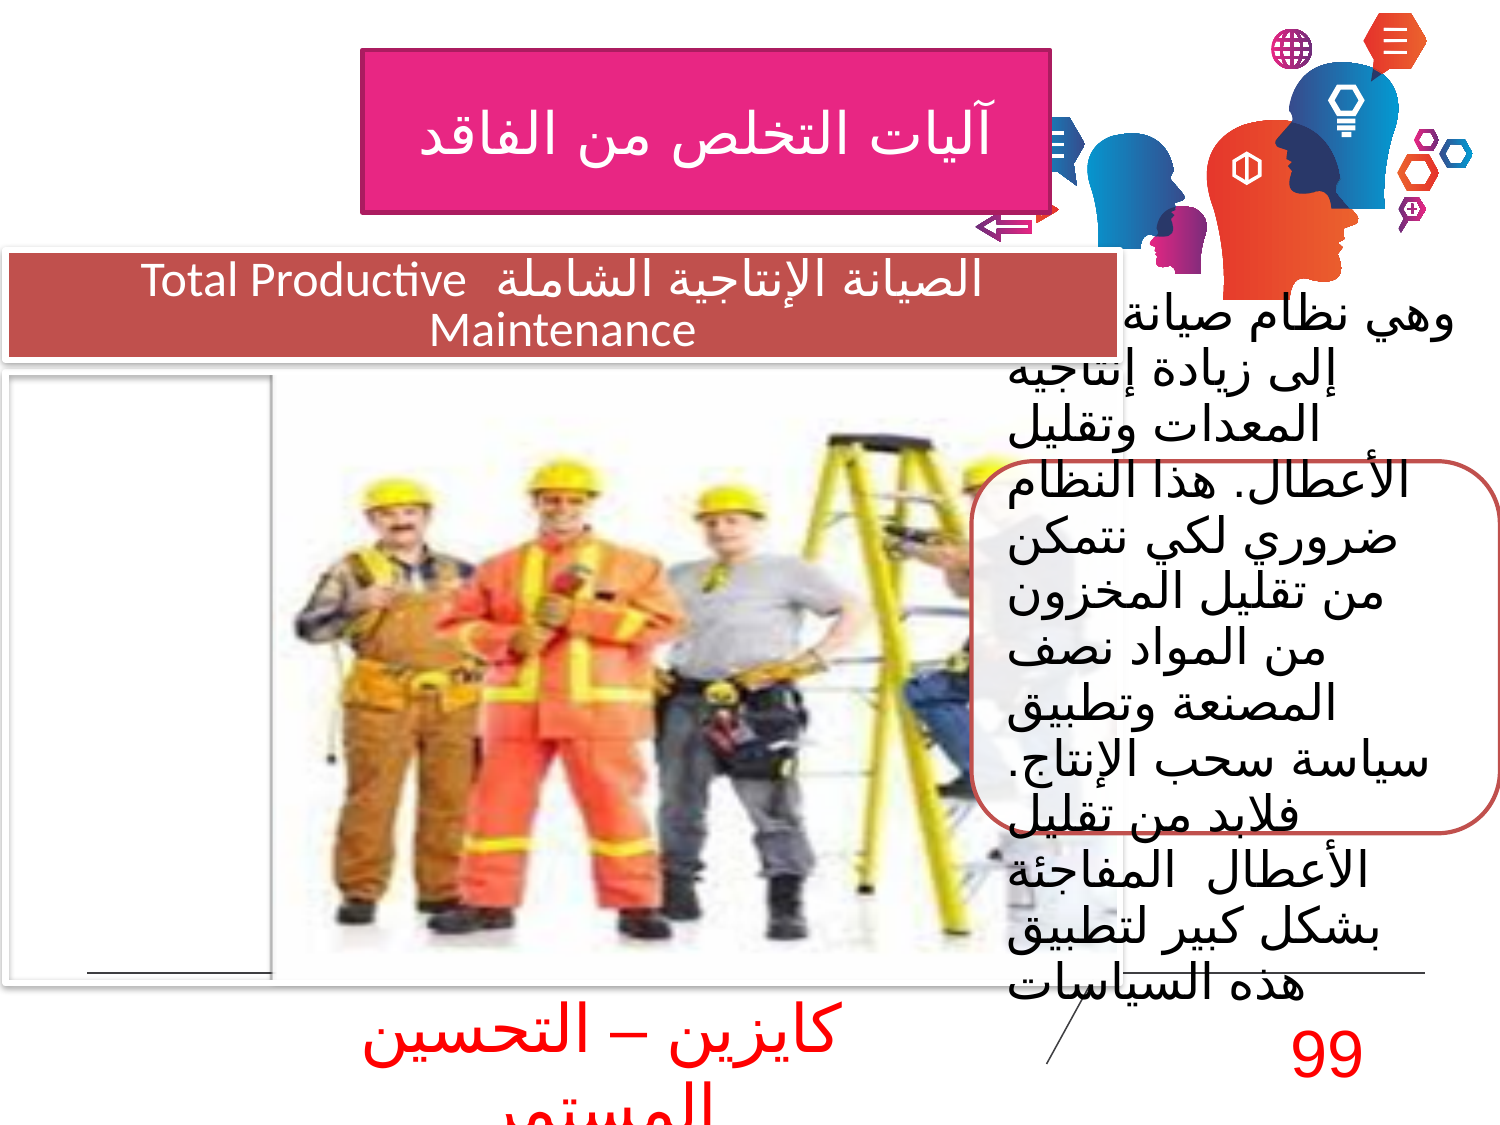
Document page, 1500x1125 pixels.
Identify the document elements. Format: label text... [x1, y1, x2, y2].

text_box كايزين – التحسين المستمر [299, 993, 903, 1050]
text_box آليات التخلص من الفاقد [360, 48, 1052, 215]
text_box 99 [1229, 1005, 1425, 1075]
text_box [5, 249, 1500, 984]
